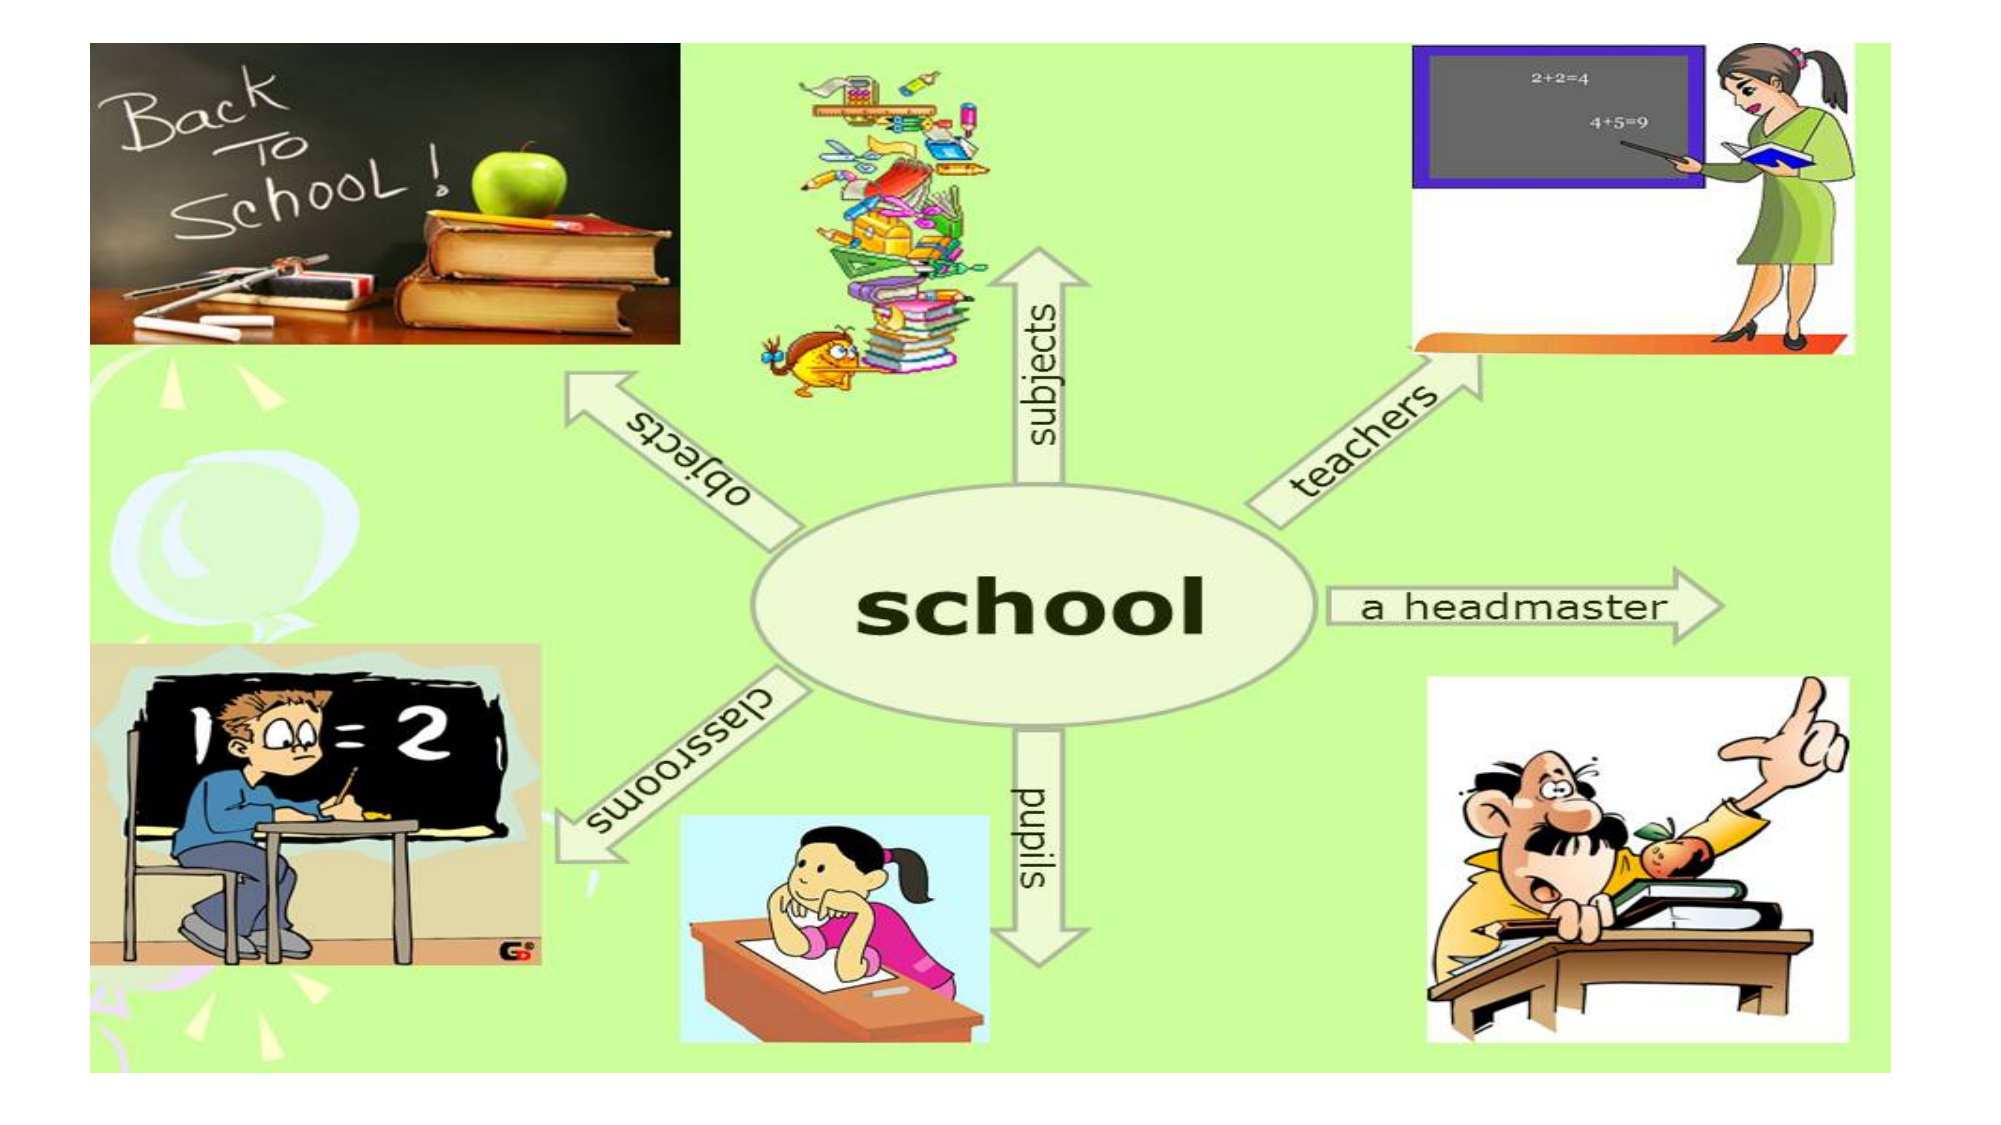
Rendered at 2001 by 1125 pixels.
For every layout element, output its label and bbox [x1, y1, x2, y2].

picture [90, 43, 1891, 1073]
